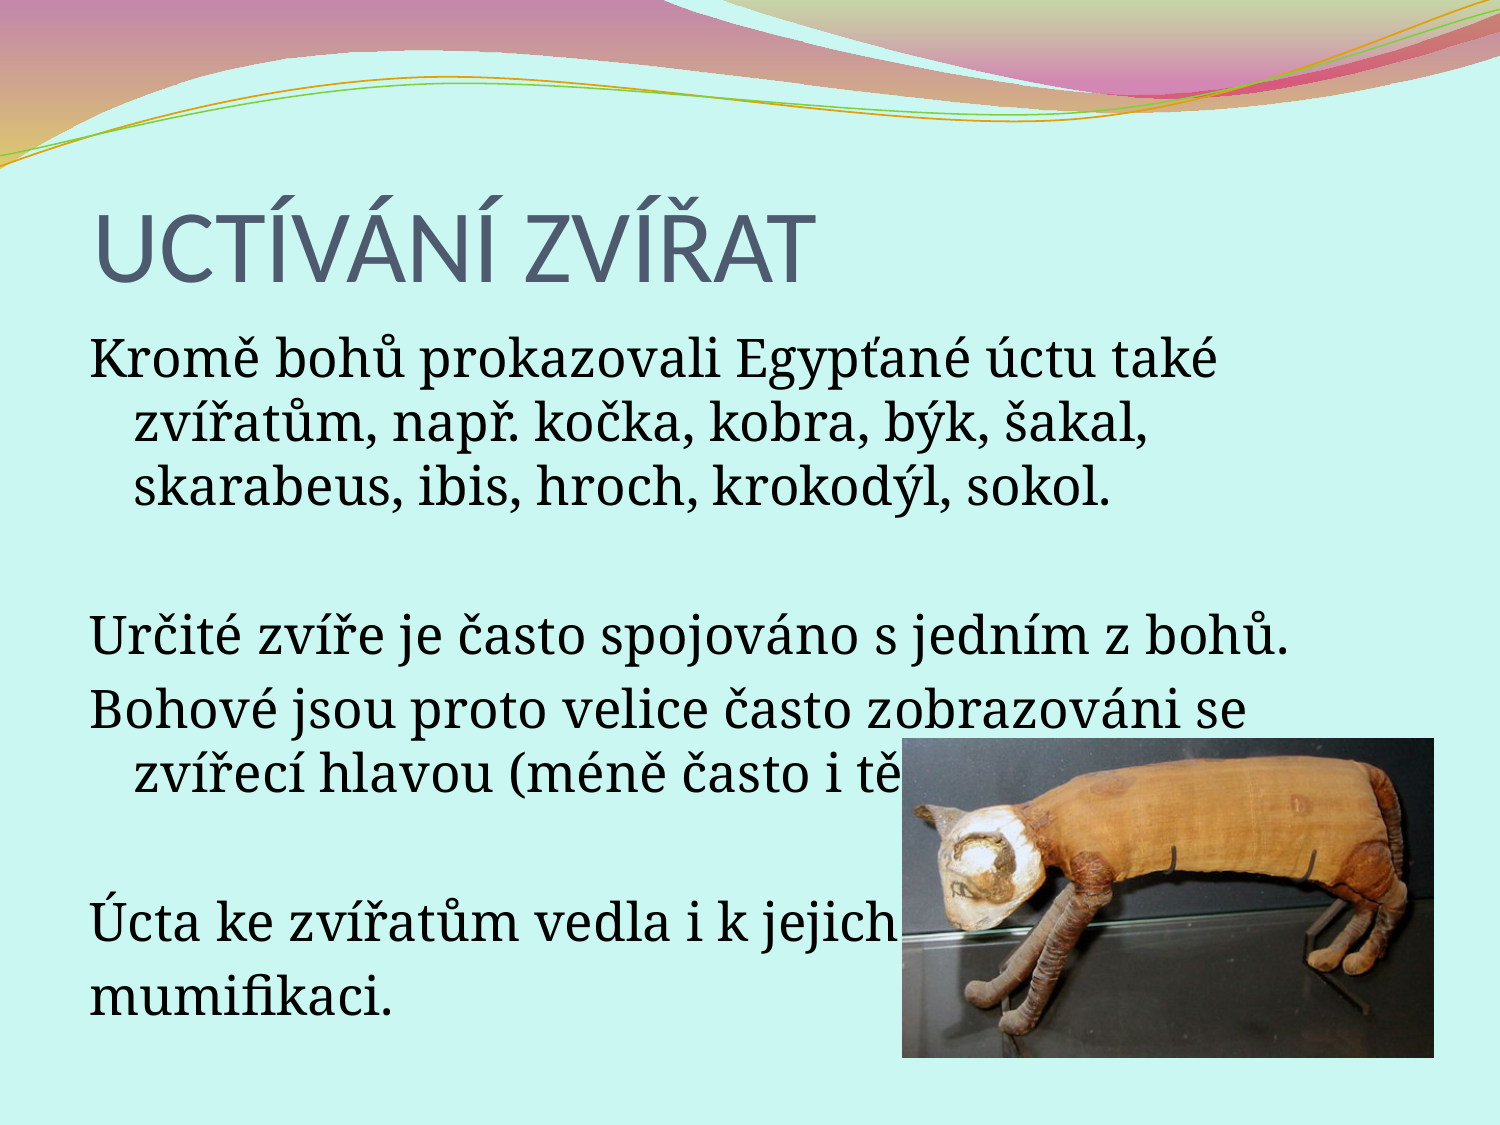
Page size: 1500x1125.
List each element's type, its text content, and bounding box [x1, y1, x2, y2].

title UCTÍVÁNÍ ZVÍŘAT [92, 154, 1425, 303]
list Kromě bohů prokazovali Egypťané úctu také zvířatům, např. kočka, kobra, býk, šakal, skarabeus, ibis, hroch, krokodýl, sokol. Určité zvíře je často spojováno s jedním z bohů. Bohové jsou proto velice často zobrazováni se zvířecí hlavou (méně často i tělem). Úcta ke zvířatům vedla i k jejich mumifikaci. [75, 317, 1425, 1038]
picture [902, 738, 1434, 1059]
